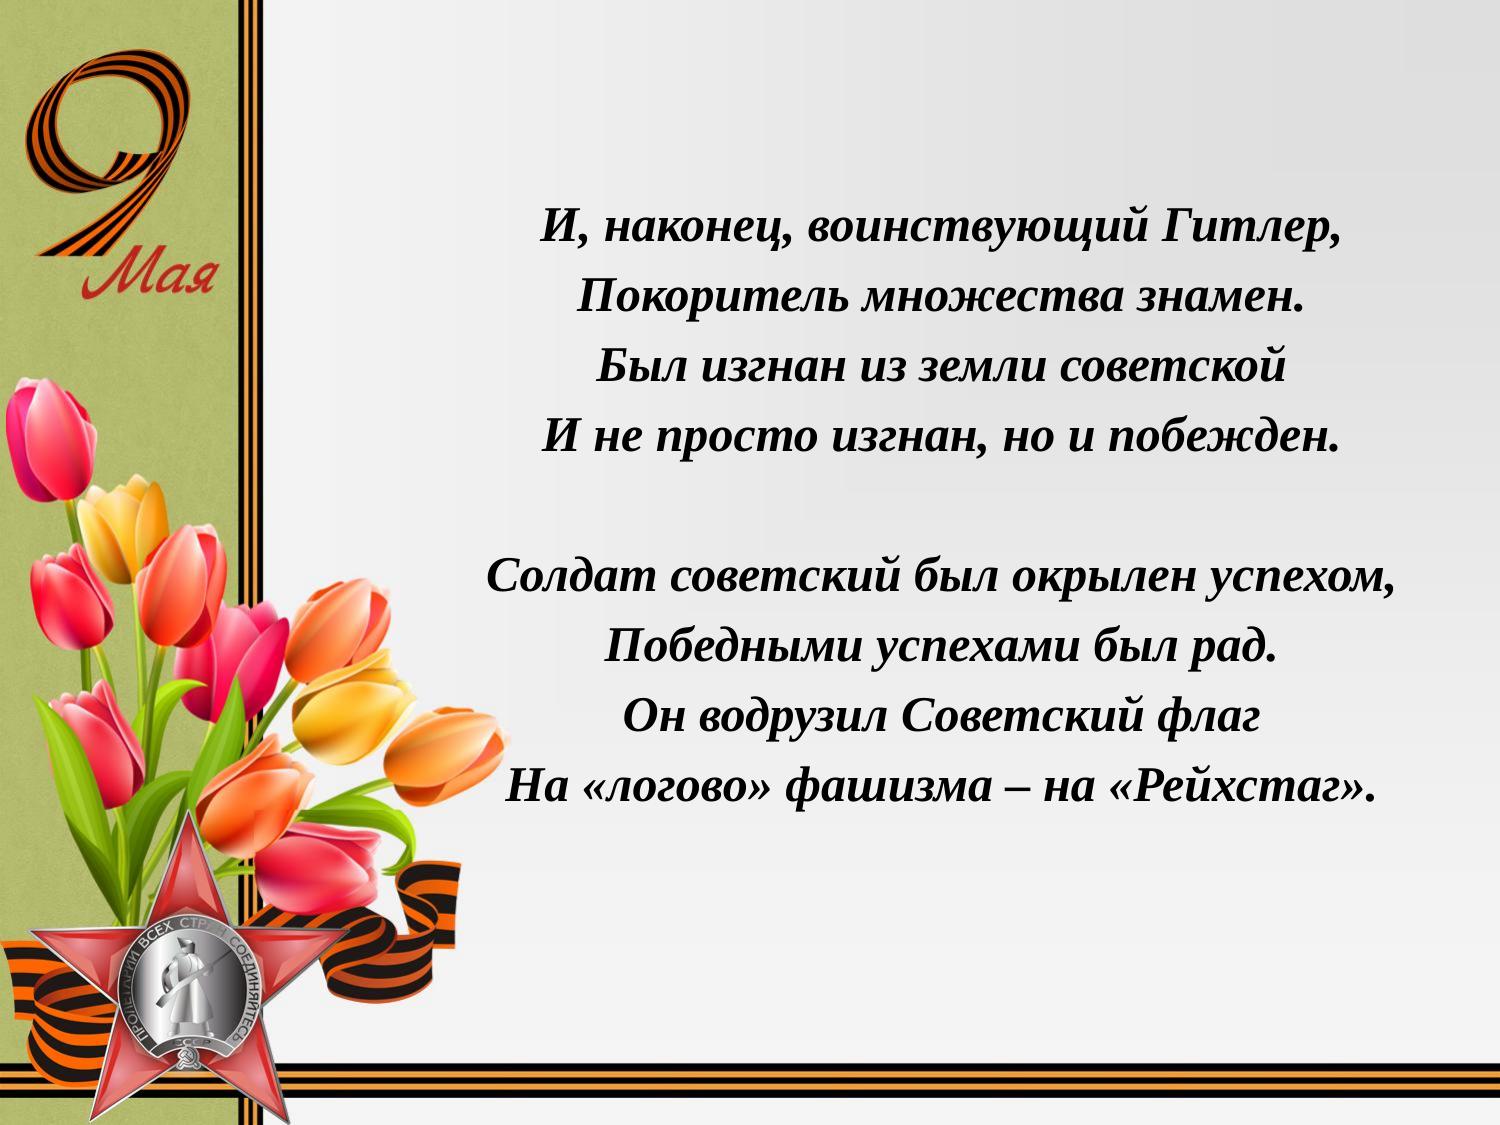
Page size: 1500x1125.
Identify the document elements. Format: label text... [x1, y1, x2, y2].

list И, наконец, воинствующий Гитлер, Покоритель множества знамен. Был изгнан из земли советской И не просто изгнан, но и побежден. Солдат советский был окрылен успехом, Победными успехами был рад. Он водрузил Советский флаг На «логово» фашизма – на «Рейхстаг». [383, 113, 1500, 1048]
picture [0, 0, 1500, 1125]
